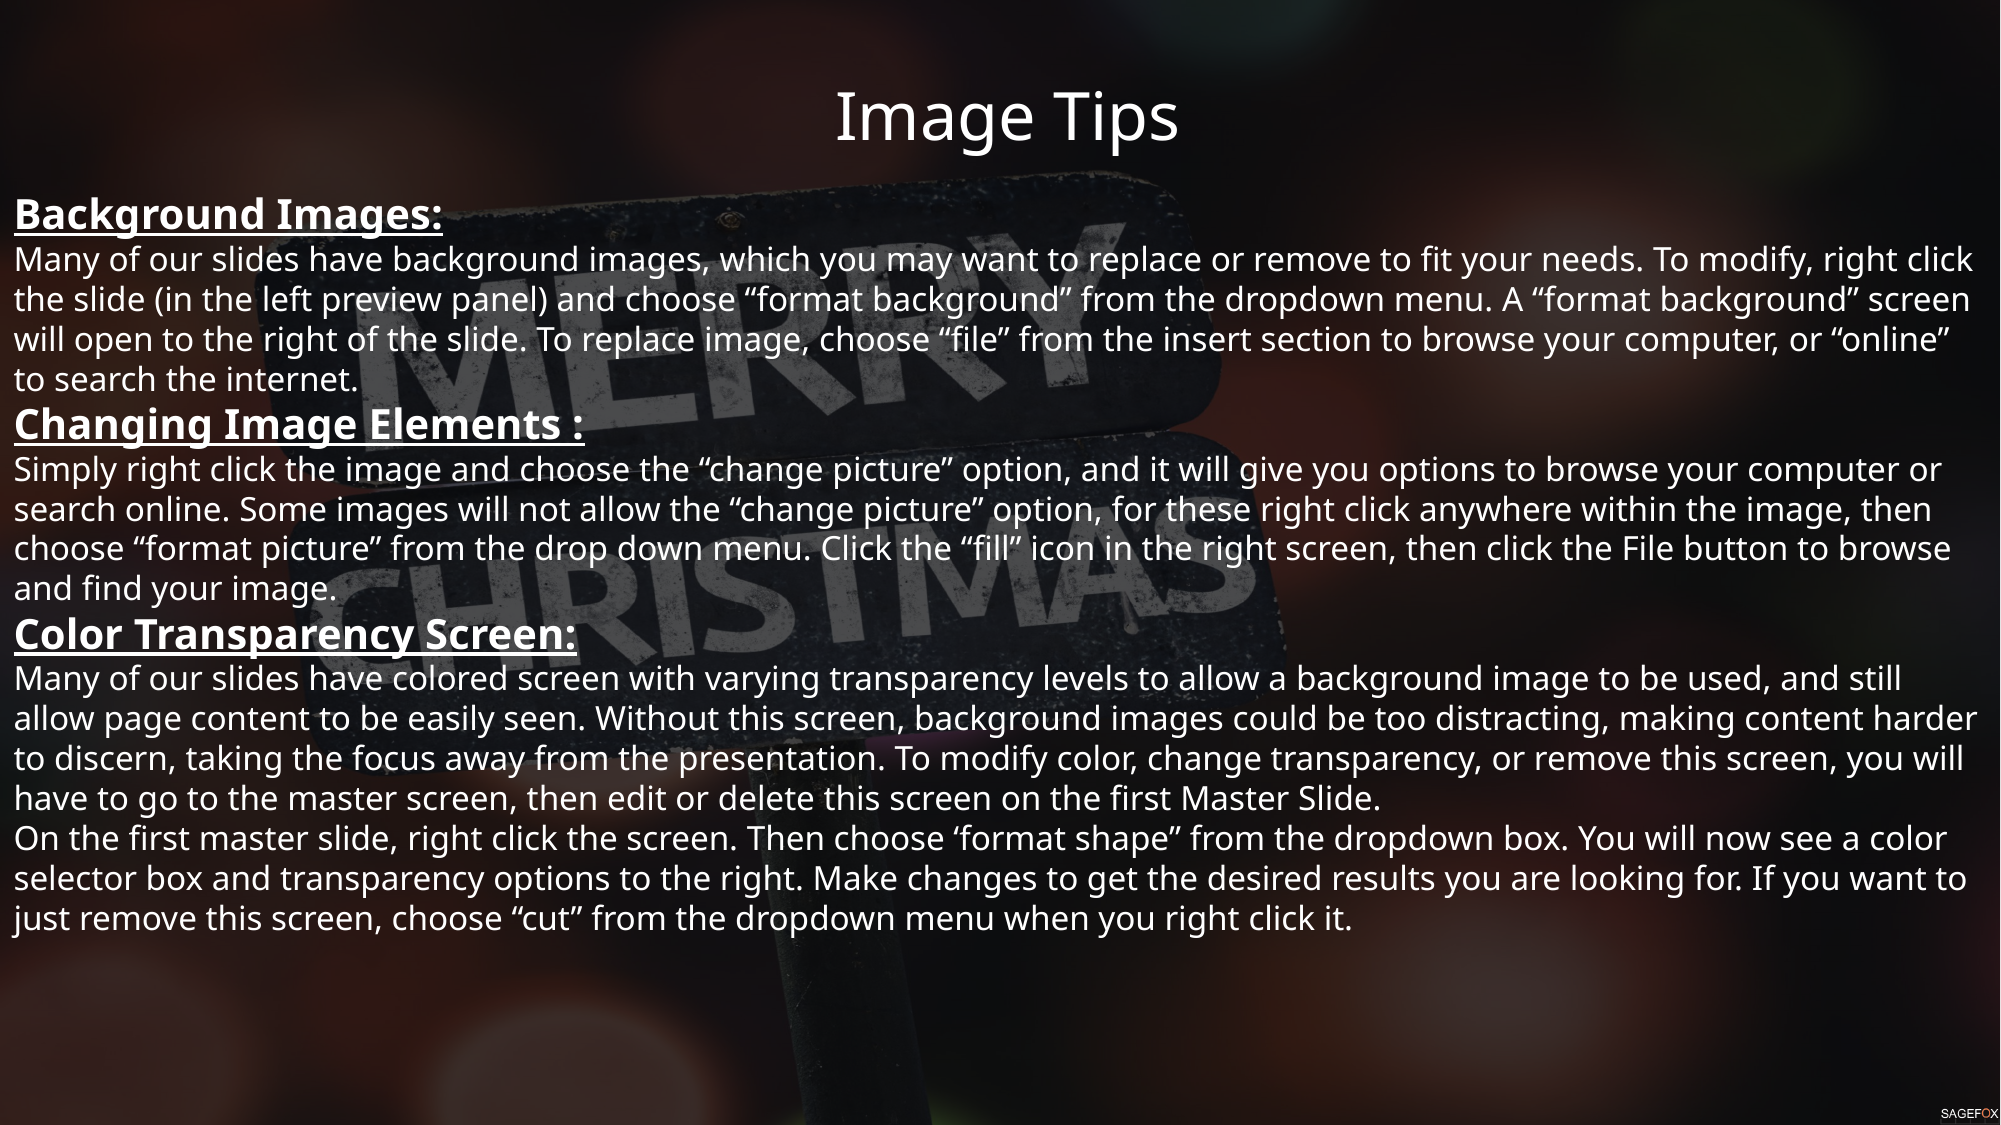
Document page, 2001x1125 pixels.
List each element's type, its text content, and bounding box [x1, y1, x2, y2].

text_box Background Images: Many of our slides have background images, which you may want to replace or remove to fit your needs. To modify, right click the slide (in the left preview panel) and choose “format background” from the dropdown menu. A “format background” screen will open to the right of the slide. To replace image, choose “file” from the insert section to browse your computer, or “online” to search the internet. Changing Image Elements : Simply right click the image and choose the “change picture” option, and it will give you options to browse your computer or search online. Some images will not allow the “change picture” option, for these right click anywhere within the image, then choose “format picture” from the drop down menu. Click the “fill” icon in the right screen, then click the File button to browse and find your image. Color Transparency Screen: Many of our slides have colored screen with varying transparency levels to allow a background image to be used, and still allow page content to be easily seen. Without this screen, background images could be too distracting, making content harder to discern, taking the focus away from the presentation. To modify color, change transparency, or remove this screen, you will have to go to the master screen, then edit or delete this screen on the first Master Slide. On the first master slide, right click the screen. Then choose ‘format shape” from the dropdown box. You will now see a color selector box and transparency options to the right. Make changes to get the desired results you are looking for. If you want to just remove this screen, choose “cut” from the dropdown menu when you right click it. [0, 0, 2000, 1125]
title Image Tips [597, 59, 1420, 177]
